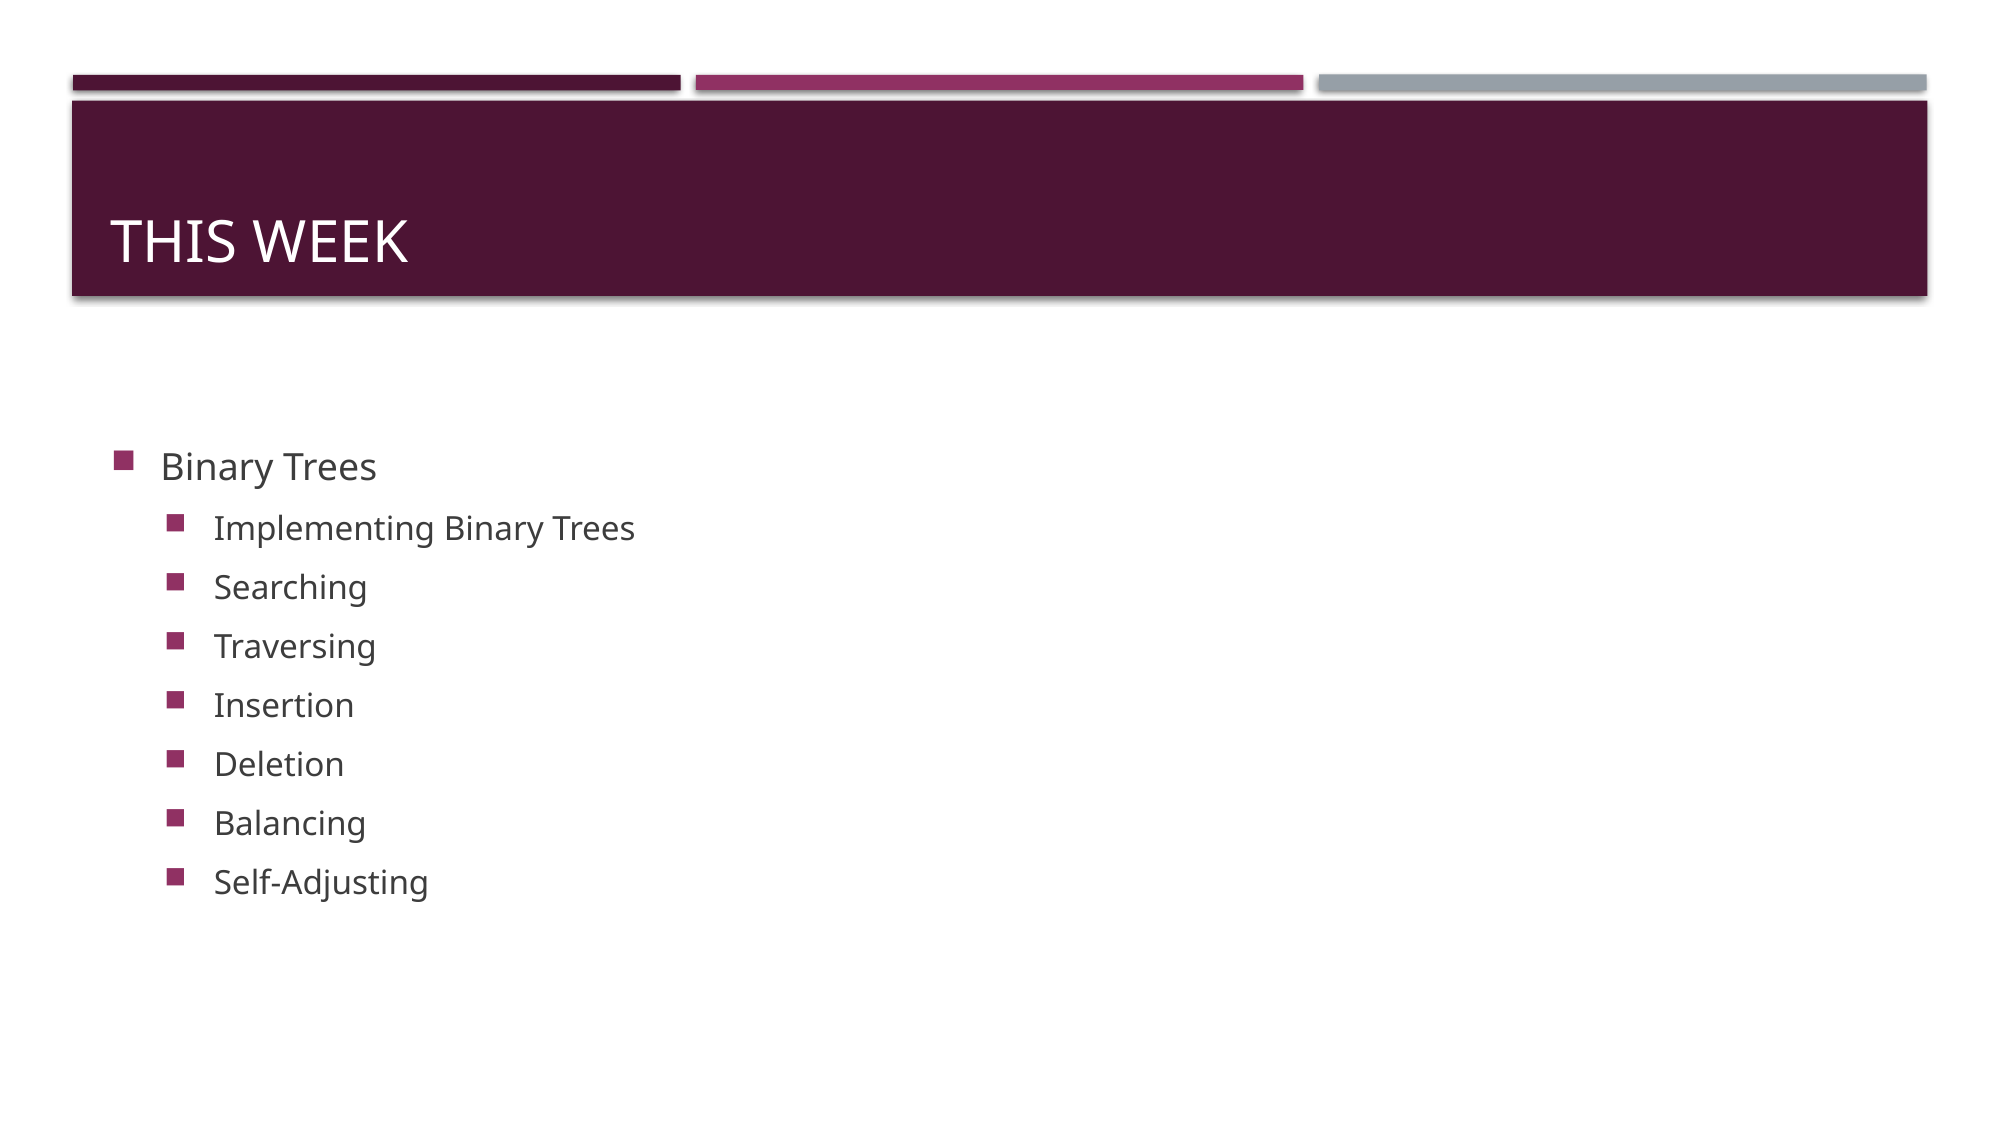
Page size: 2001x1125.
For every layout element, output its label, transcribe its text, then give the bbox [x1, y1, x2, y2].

list Binary Trees Implementing Binary Trees Searching Traversing Insertion Deletion Balancing Self-Adjusting [95, 383, 1905, 962]
title This week [95, 115, 1905, 282]
